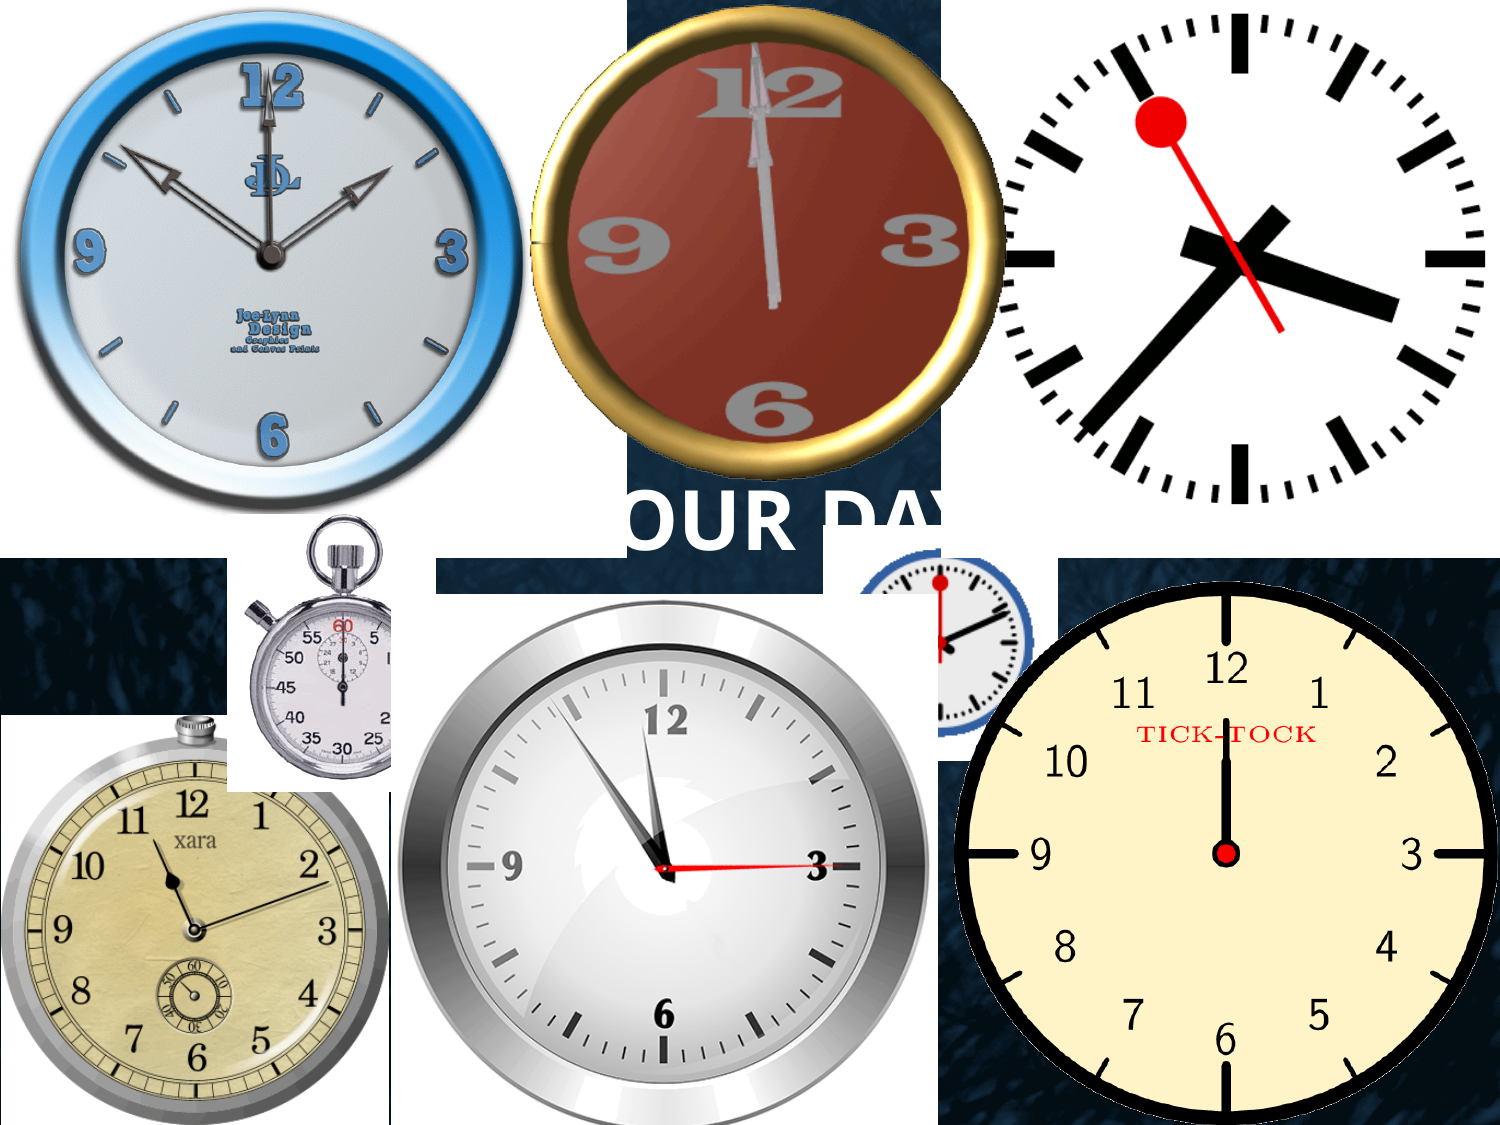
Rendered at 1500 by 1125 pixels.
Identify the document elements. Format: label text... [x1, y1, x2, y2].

title 24 Hour Days? [443, 501, 934, 576]
picture [0, 0, 1500, 1125]
title 24 Hour Days? [1064, 571, 1437, 576]
title 24 Hour Days? [63, 570, 220, 576]
